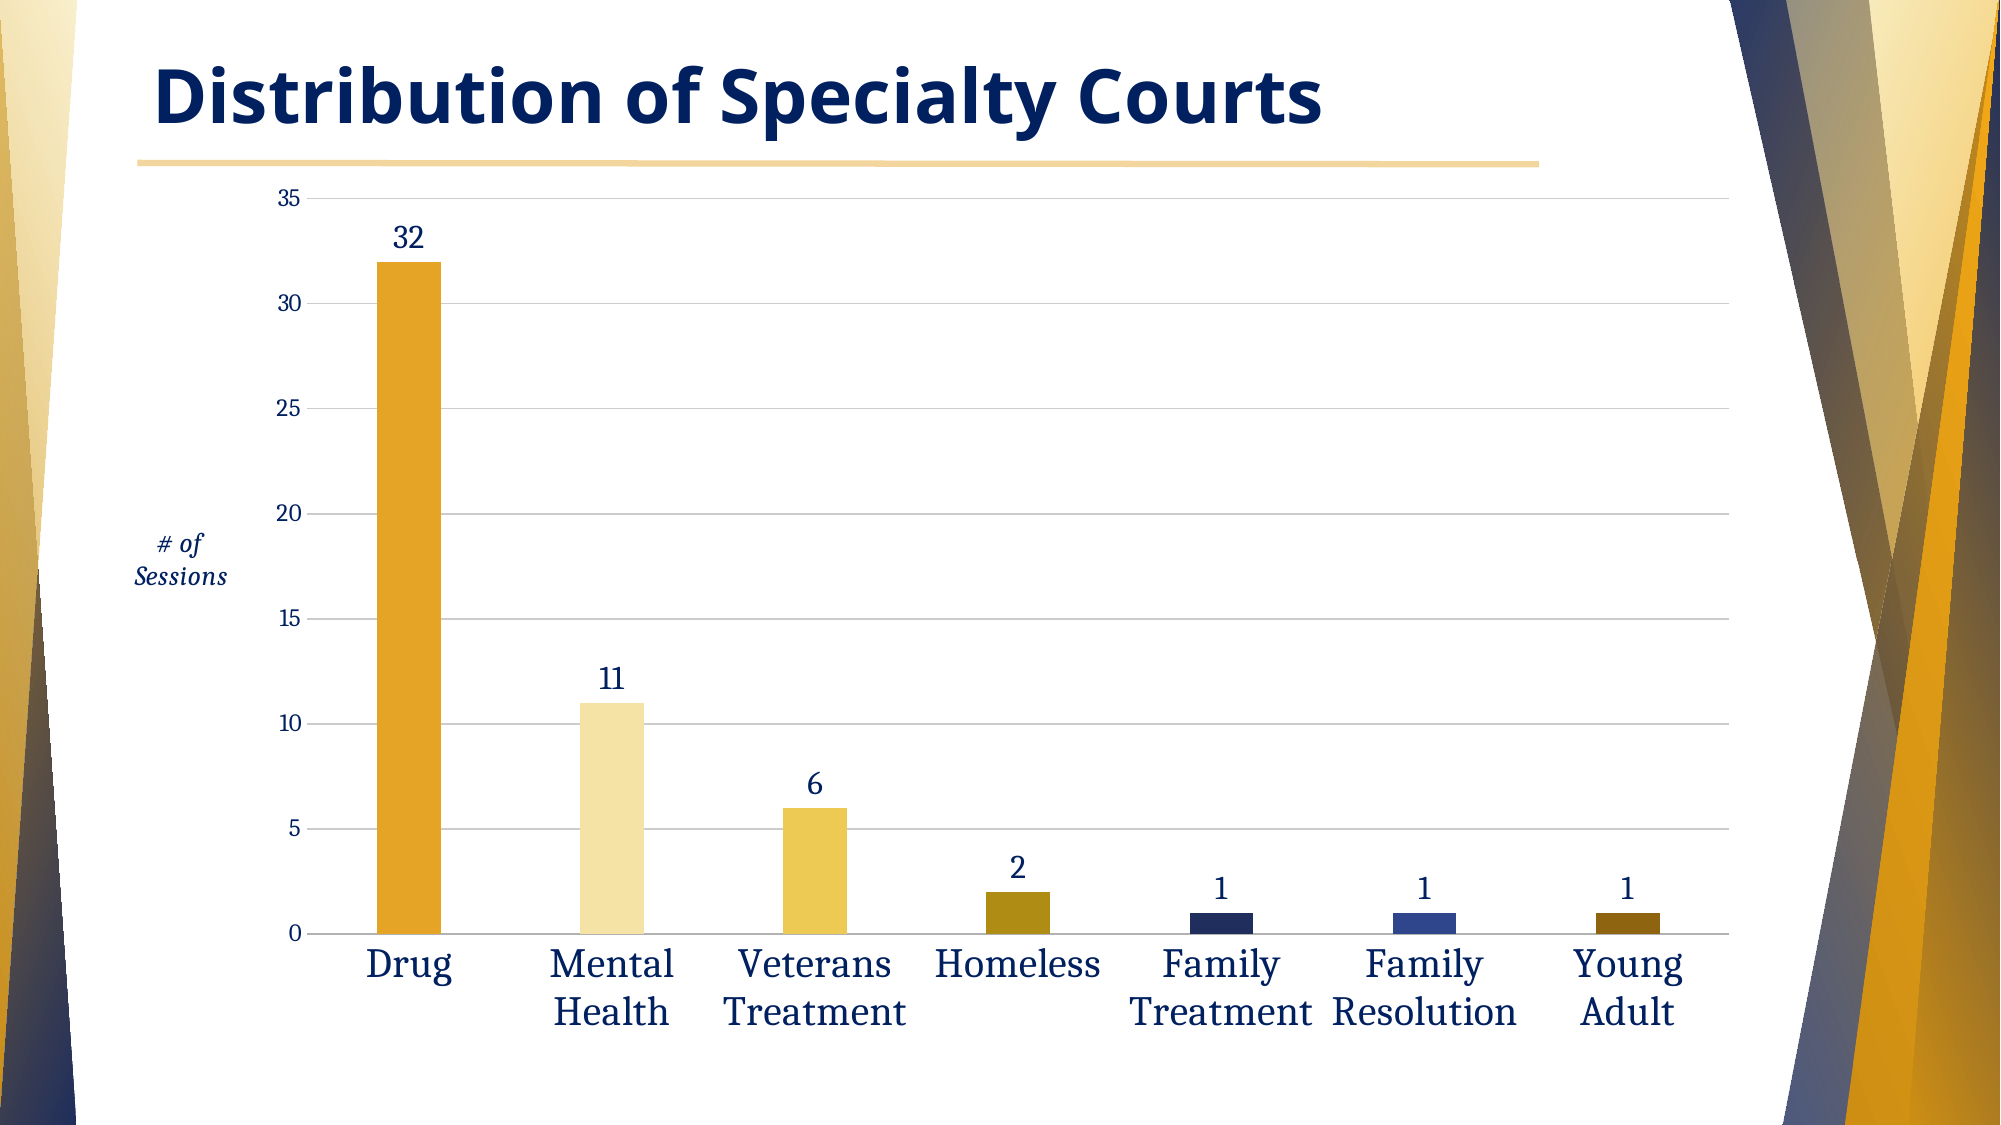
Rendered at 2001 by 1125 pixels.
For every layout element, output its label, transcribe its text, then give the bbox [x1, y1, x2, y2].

title Distribution of Specialty Courts [137, 22, 1540, 148]
chart [125, 172, 1753, 1097]
